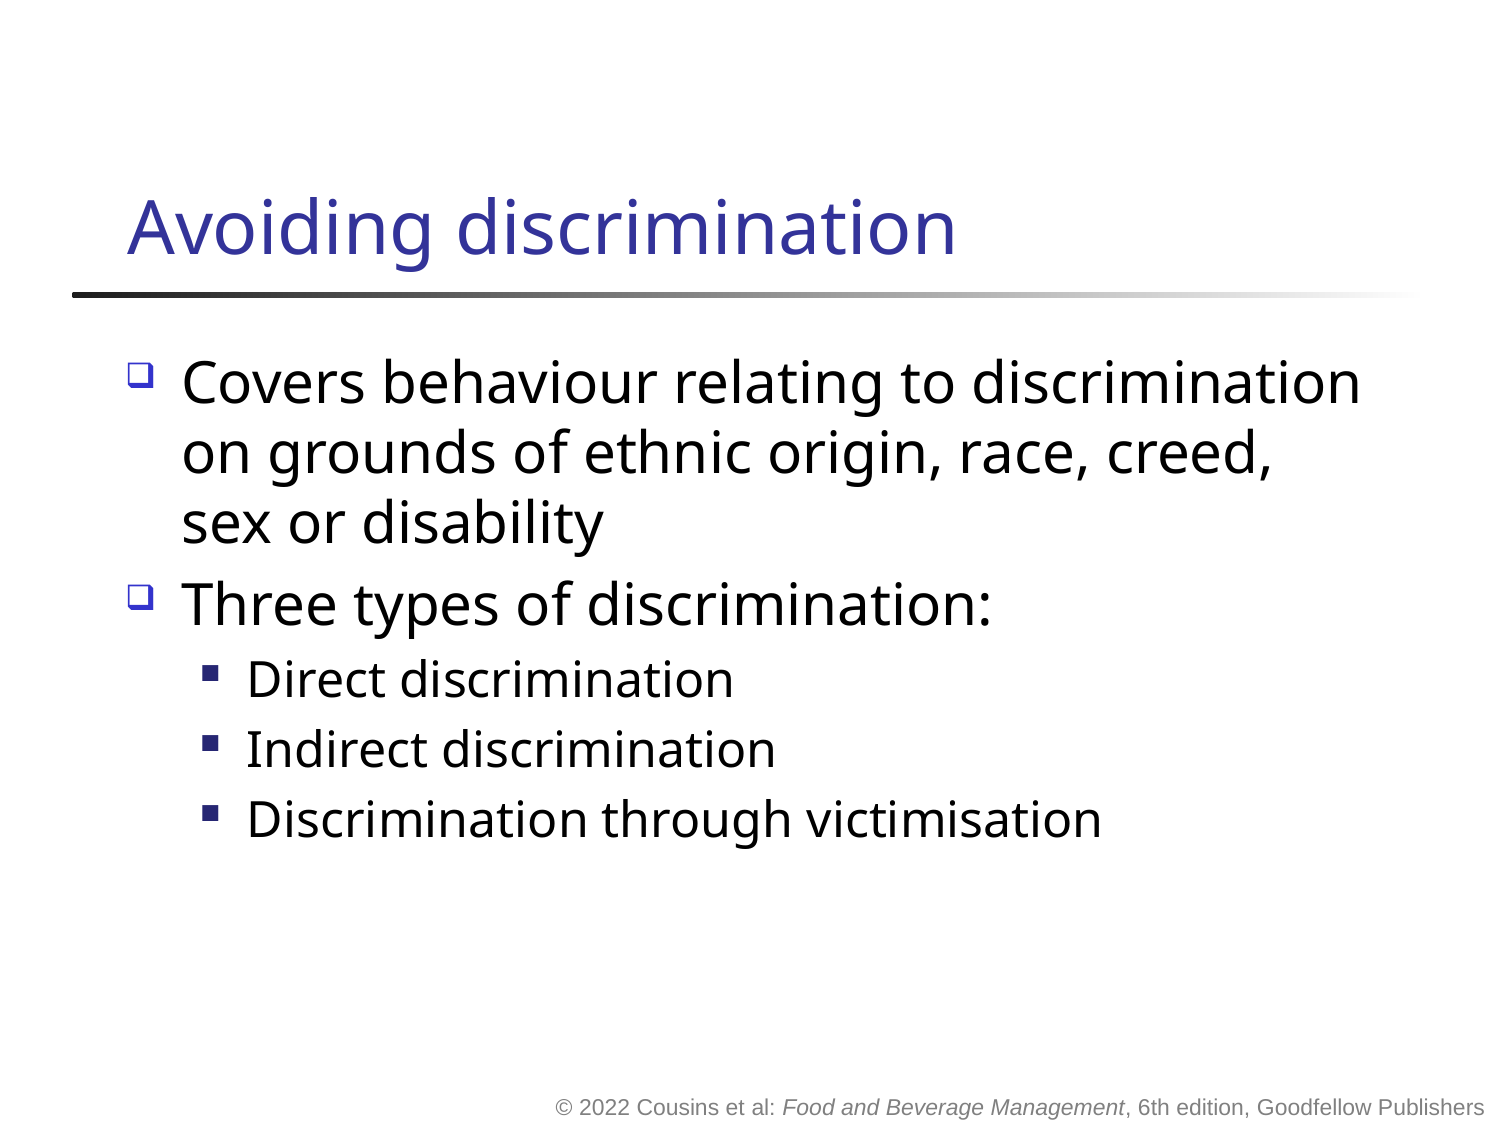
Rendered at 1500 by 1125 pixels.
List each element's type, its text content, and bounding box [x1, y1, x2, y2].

title Avoiding discrimination [112, 90, 1391, 278]
list Covers behaviour relating to discrimination on grounds of ethnic origin, race, creed, sex or disability Three types of discrimination: Direct discrimination Indirect discrimination Discrimination through victimisation [109, 338, 1385, 1014]
